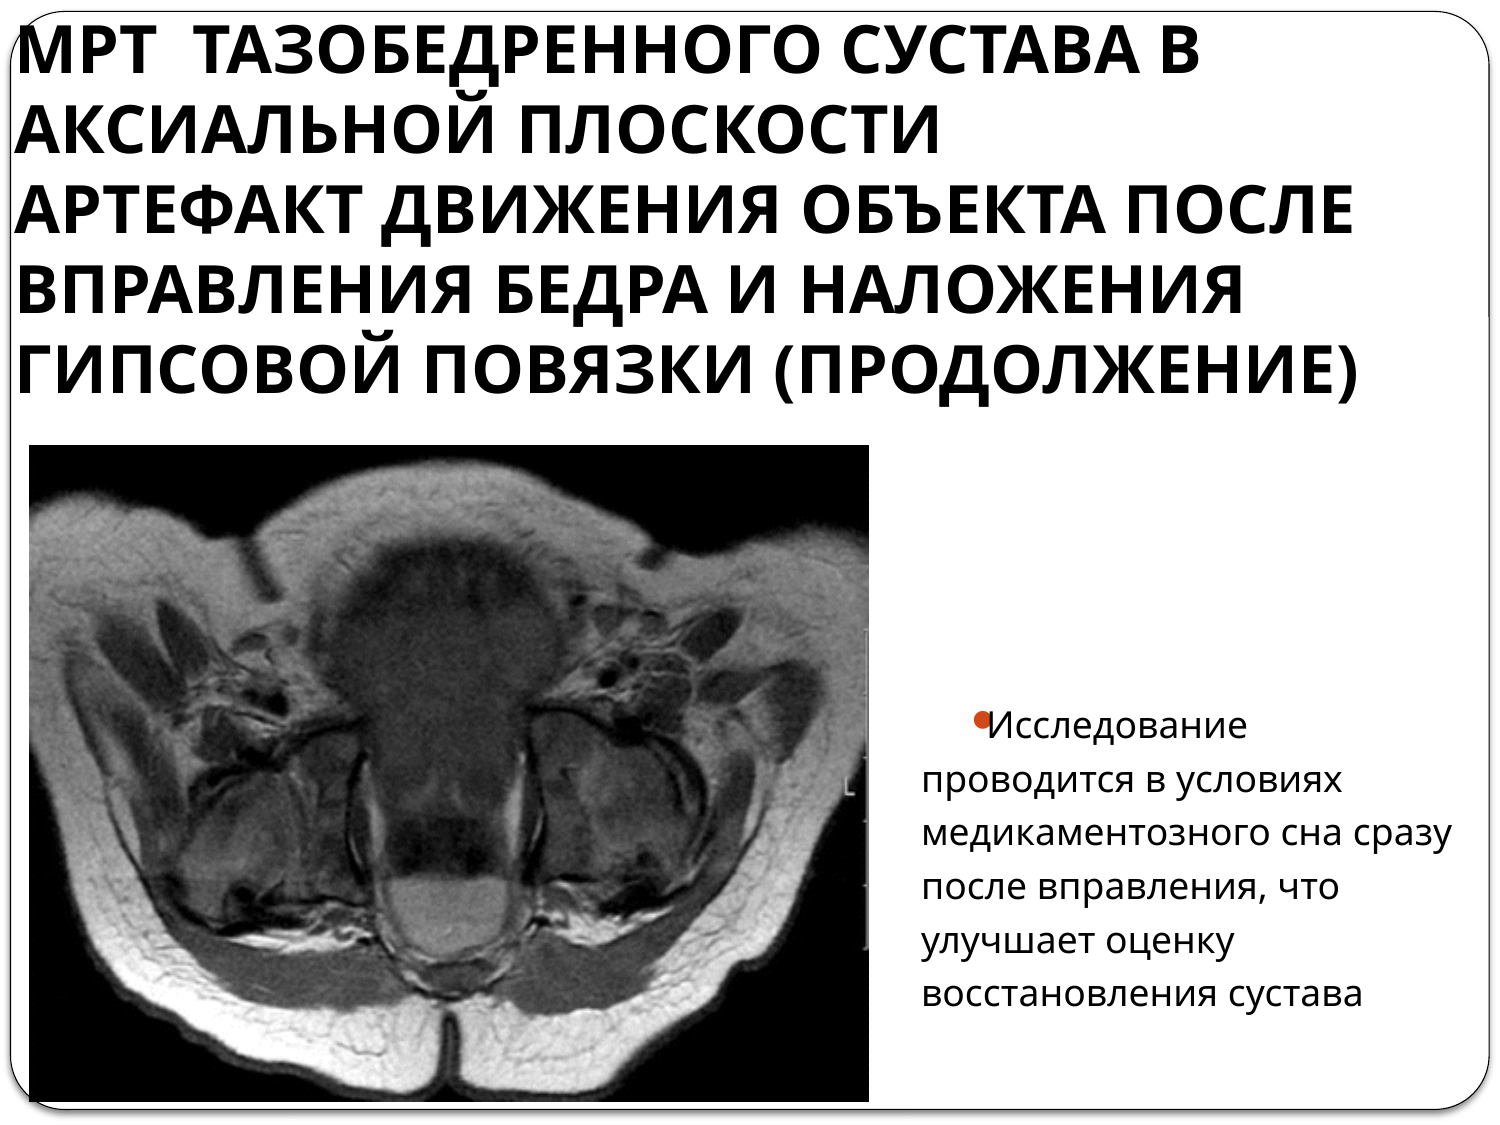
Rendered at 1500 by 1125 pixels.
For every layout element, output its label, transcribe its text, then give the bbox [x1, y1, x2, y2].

list Исследование проводится в условиях медикаментозного сна сразу после вправления, что улучшает оценку восстановления сустава [873, 685, 1474, 1024]
text_box МРТ ТАЗОБЕДРЕННОГО СУСТАВА В АКСИАЛЬНОЙ ПЛОСКОСТИ АРТЕФАКТ ДВИЖЕНИЯ ОБЪЕКТА ПОСЛЕ ВПРАВЛЕНИЯ БЕДРА И НАЛОЖЕНИЯ ГИПСОВОЙ ПОВЯЗКИ (ПРОДОЛЖЕНИЕ) [0, 0, 1500, 460]
picture [29, 445, 869, 1102]
